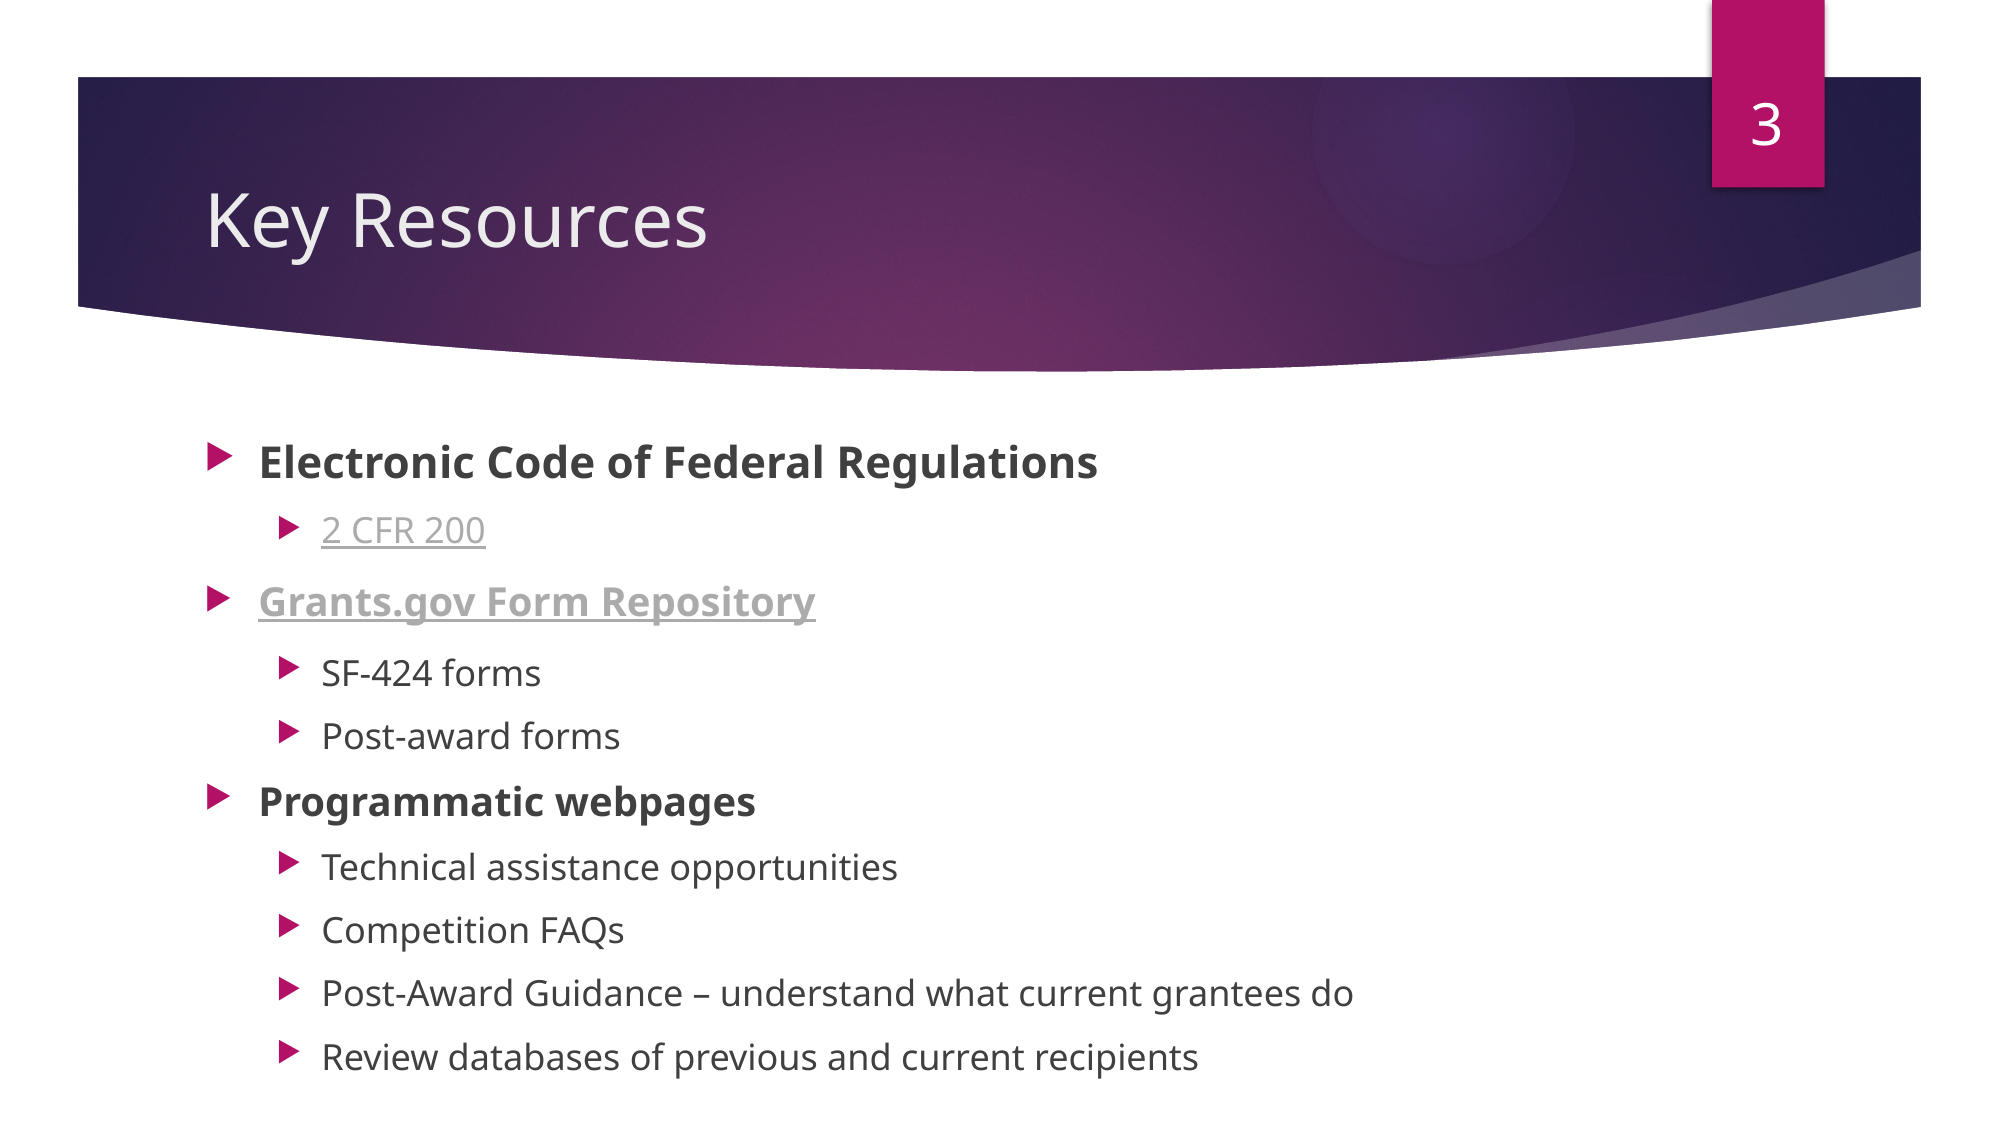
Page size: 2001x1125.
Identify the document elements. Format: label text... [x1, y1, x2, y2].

slide_number 3 [1698, 48, 1836, 175]
list Electronic Code of Federal Regulations 2 CFR 200 Grants.gov Form Repository SF-424 forms Post-award forms Programmatic webpages Technical assistance opportunities Competition FAQs Post-Award Guidance – understand what current grantees do Review databases of previous and current recipients [189, 427, 1638, 1086]
title Key Resources [189, 159, 1627, 276]
